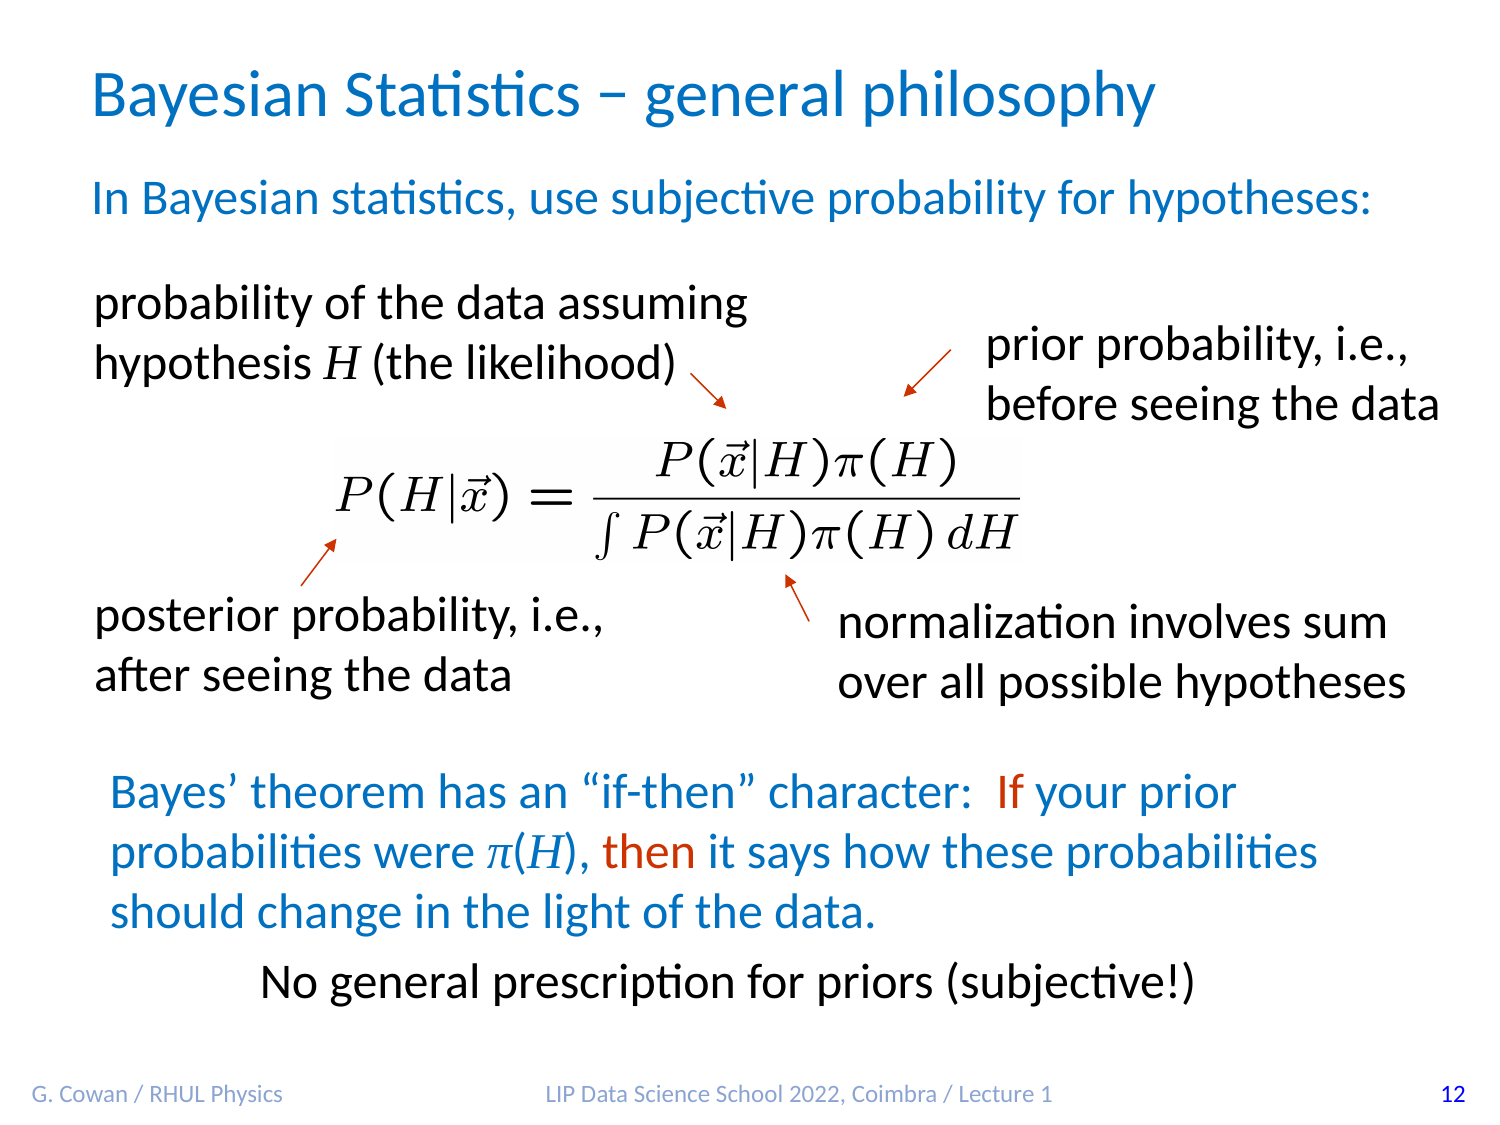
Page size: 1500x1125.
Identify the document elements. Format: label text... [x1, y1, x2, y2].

text_box probability of the data assuming hypothesis H (the likelihood) [78, 262, 775, 397]
text_box [785, 574, 810, 622]
text_box normalization involves sum over all possible hypotheses [822, 581, 1422, 716]
text_box [300, 542, 329, 586]
text_box Bayesian Statistics − general philosophy [29, 42, 1235, 149]
text_box In Bayesian statistics, use subjective probability for hypotheses: [76, 156, 1447, 232]
slide_number 12 [1262, 1062, 1481, 1123]
text_box [903, 349, 951, 397]
text_box posterior probability, i.e., after seeing the data [79, 574, 631, 709]
footer LIP Data Science School 2022, Coimbra / Lecture 1 [338, 1062, 1262, 1123]
text_box Bayes’ theorem has an “if-then” character: If your prior probabilities were π(H), then it says how these probabilities should change in the light of the data. No general prescription for priors (subjective!) [95, 751, 1334, 1017]
text_box prior probability, i.e., before seeing the data [970, 302, 1456, 438]
slide_number G. Cowan / RHUL Physics [16, 1062, 338, 1123]
text_box [690, 373, 727, 409]
picture [334, 437, 1022, 563]
